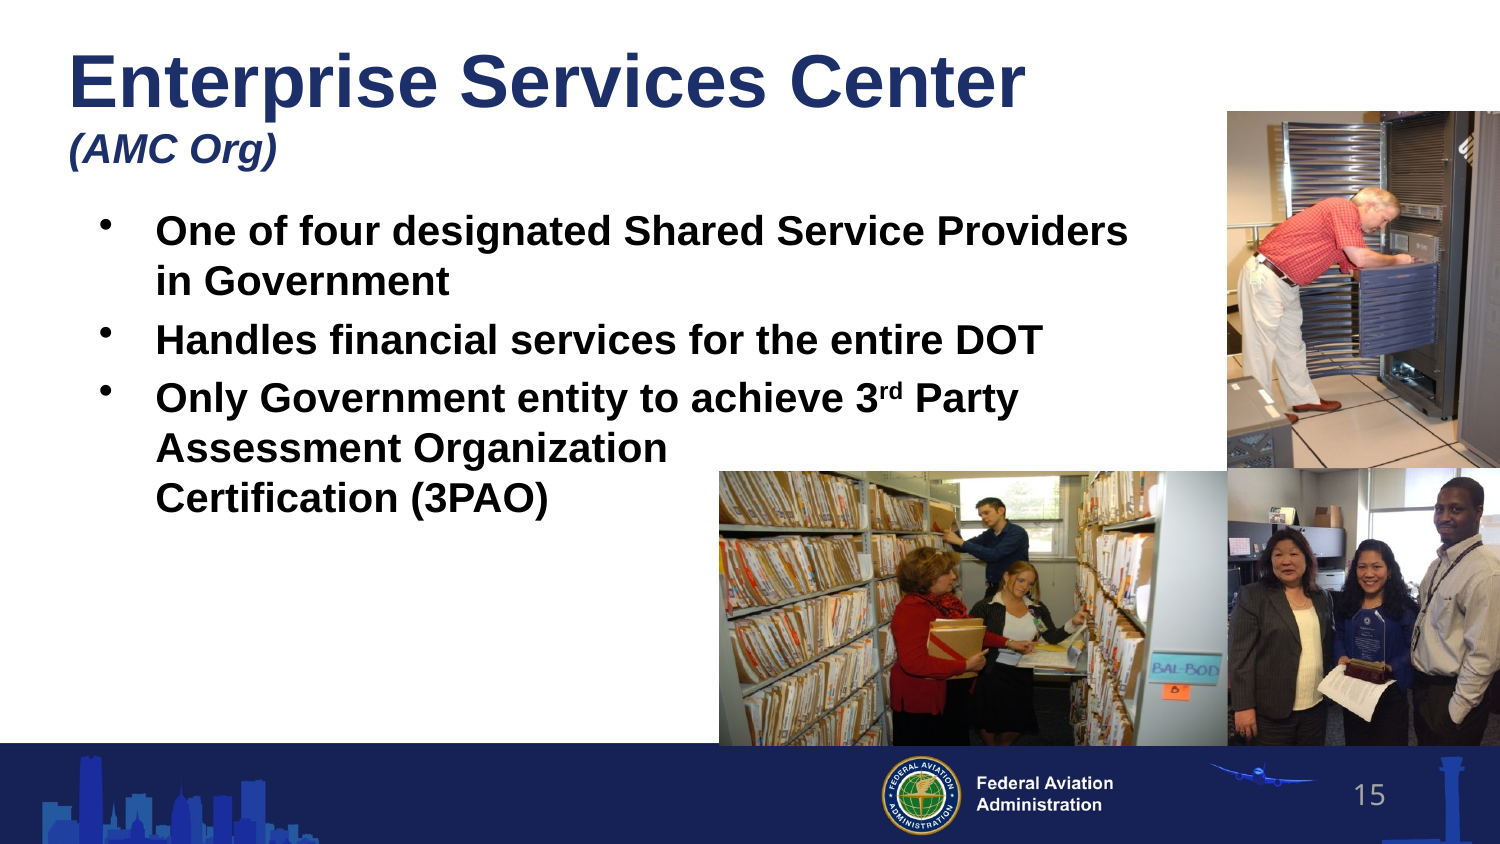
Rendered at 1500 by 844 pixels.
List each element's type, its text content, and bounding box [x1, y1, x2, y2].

list One of four designated Shared Service Providers in Government Handles financial services for the entire DOT Only Government entity to achieve 3rd Party Assessment Organization Certification (3PAO) [84, 196, 1173, 737]
slide_number 15 [1121, 768, 1402, 826]
picture [0, 111, 1500, 844]
title Enterprise Services Center (AMC Org) [53, 64, 1444, 140]
